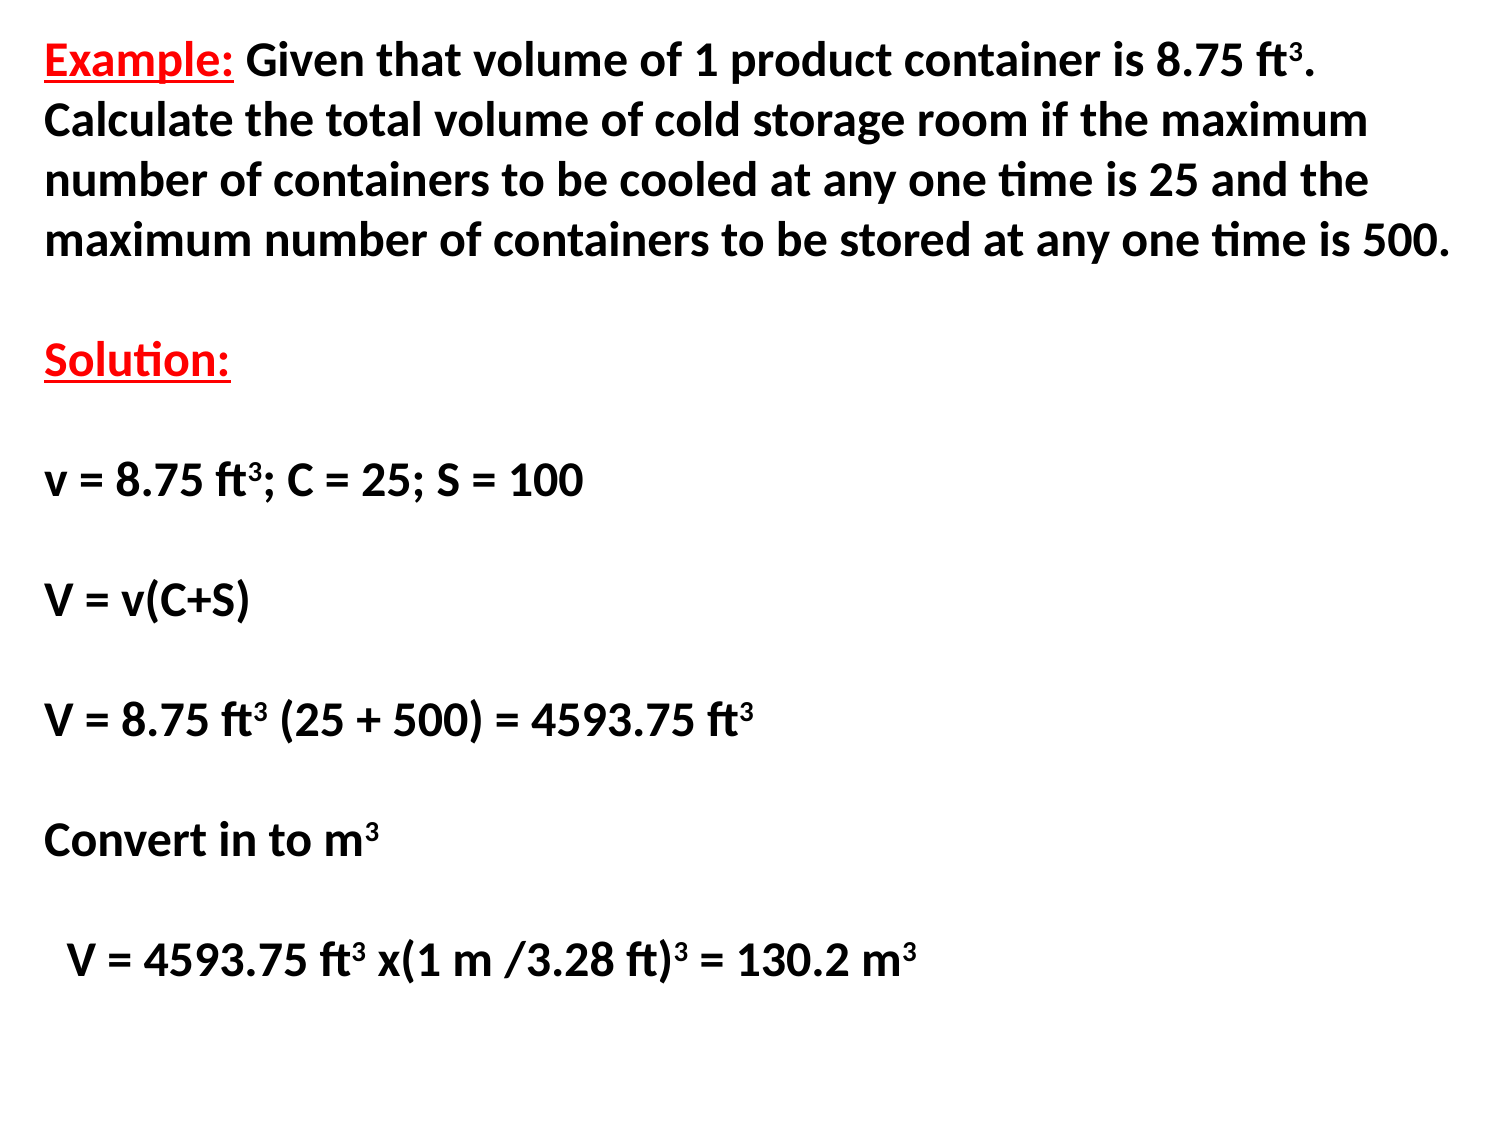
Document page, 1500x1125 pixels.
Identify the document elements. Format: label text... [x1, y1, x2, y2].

text_box Example: Given that volume of 1 product container is 8.75 ft3. Calculate the total volume of cold storage room if the maximum number of containers to be cooled at any one time is 25 and the maximum number of containers to be stored at any one time is 500. Solution: v = 8.75 ft3; C = 25; S = 100 V = v(C+S) V = 8.75 ft3 (25 + 500) = 4593.75 ft3 Convert in to m3 V = 4593.75 ft3 x(1 m /3.28 ft)3 = 130.2 m3 [29, 19, 1471, 1054]
